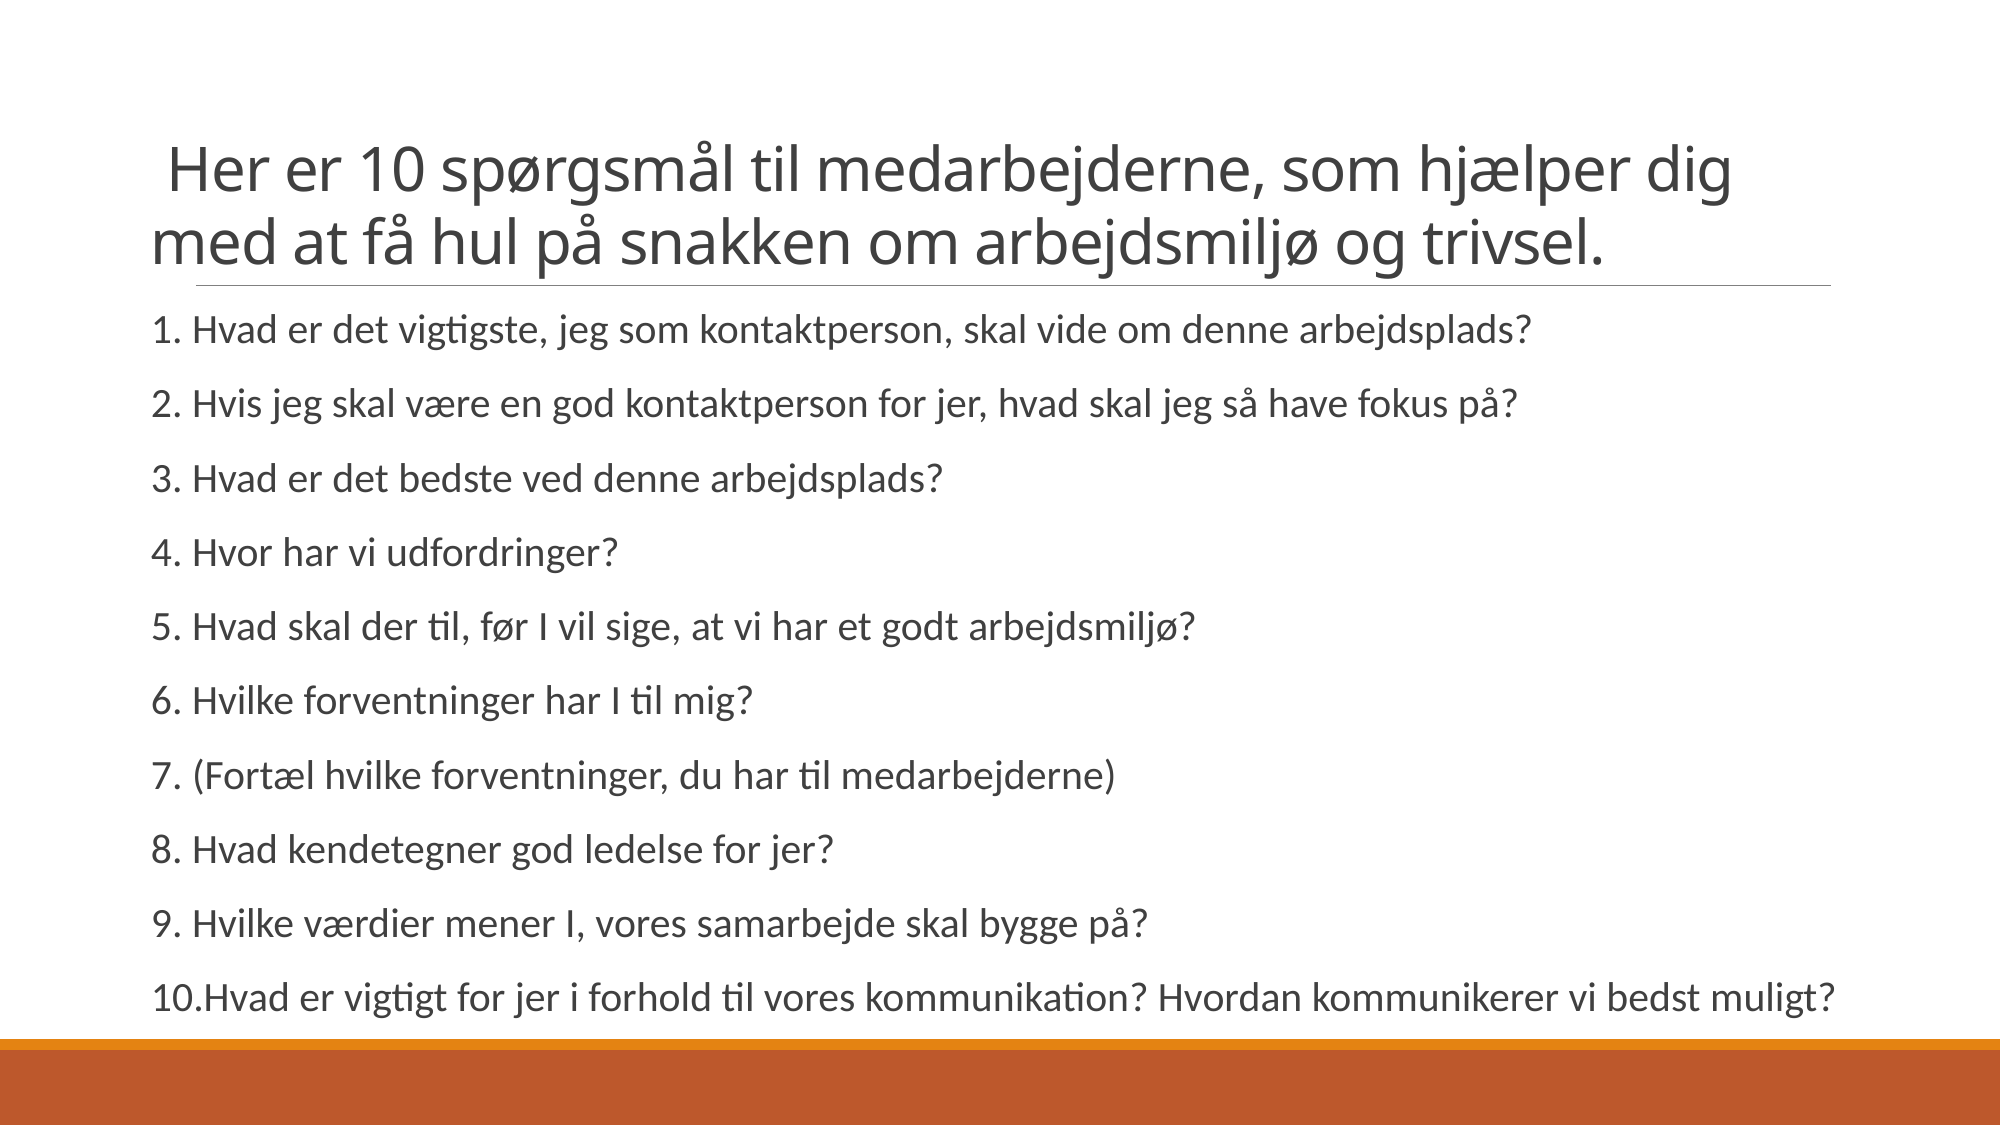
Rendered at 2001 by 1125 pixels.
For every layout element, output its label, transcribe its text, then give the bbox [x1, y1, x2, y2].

title Her er 10 spørgsmål til medarbejderne, som hjælper dig med at få hul på snakken om arbejdsmiljø og trivsel. [135, 120, 1786, 300]
list 1. Hvad er det vigtigste, jeg som kontaktperson, skal vide om denne arbejdsplads? 2. Hvis jeg skal være en god kontaktperson for jer, hvad skal jeg så have fokus på? 3. Hvad er det bedste ved denne arbejdsplads? 4. Hvor har vi udfordringer? 5. Hvad skal der til, før I vil sige, at vi har et godt arbejdsmiljø? 6. Hvilke forventninger har I til mig? 7. (Fortæl hvilke forventninger, du har til medarbejderne) 8. Hvad kendetegner god ledelse for jer? 9. Hvilke værdier mener I, vores samarbejde skal bygge på? 10.Hvad er vigtigt for jer i forhold til vores kommunikation? Hvordan kommunikerer vi bedst muligt? [135, 300, 1875, 1076]
